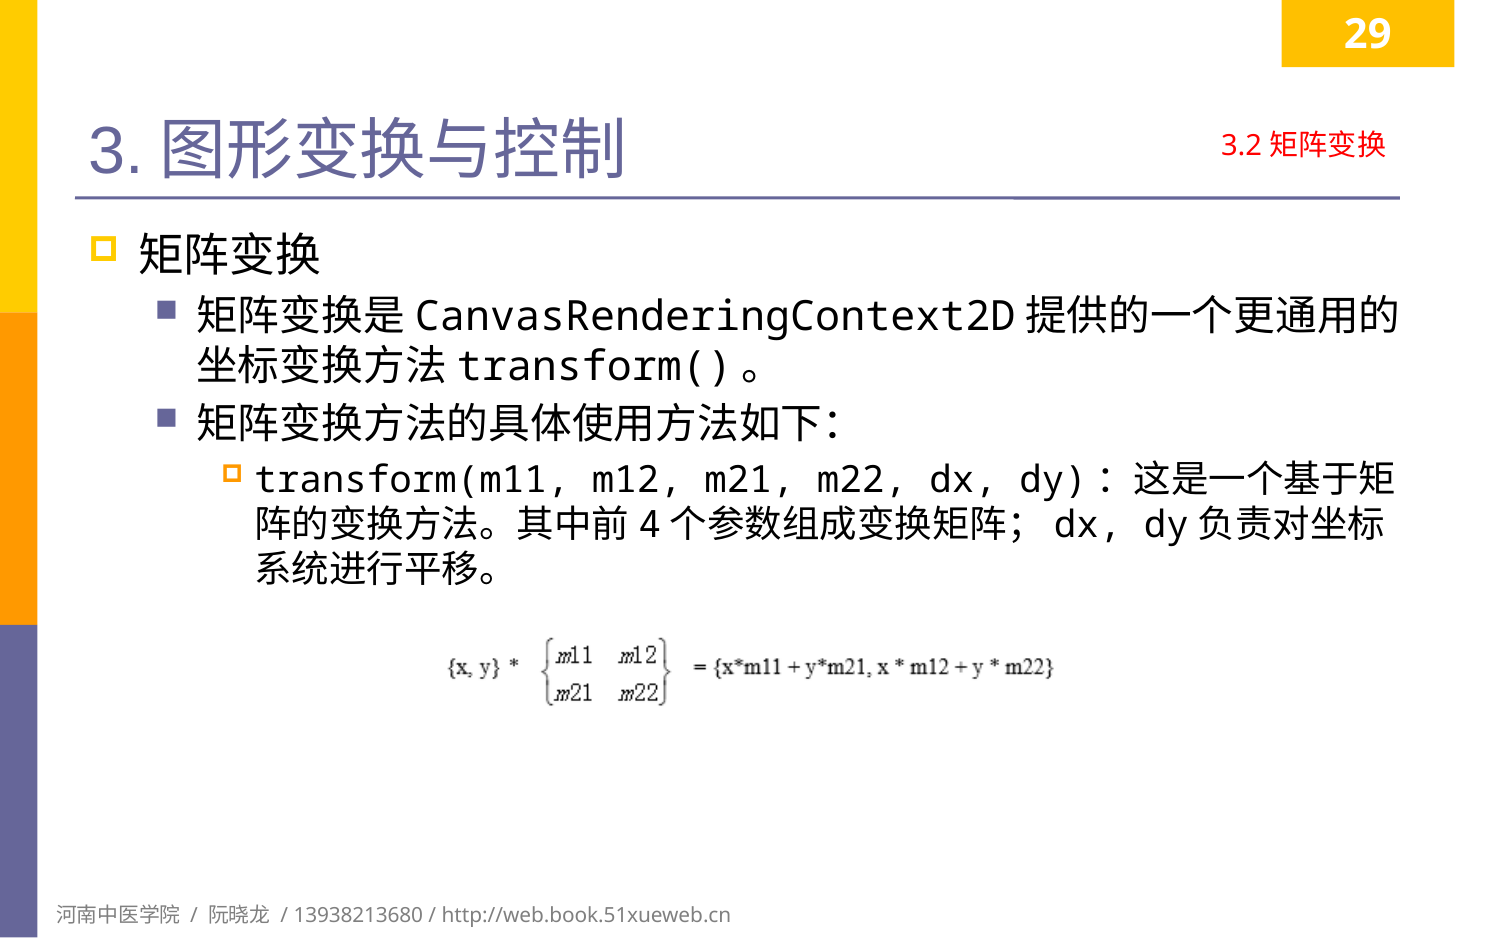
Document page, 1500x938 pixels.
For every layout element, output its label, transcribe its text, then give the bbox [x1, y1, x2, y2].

title 3.图形变换与控制 [75, 37, 1425, 194]
list 3.2矩阵变换 [643, 119, 1400, 167]
picture [396, 610, 1104, 724]
list 矩阵变换 矩阵变换是CanvasRenderingContext2D提供的一个更通用的坐标变换方法transform()。 矩阵变换方法的具体使用方法如下： transform(m11, m12, m21, m22, dx, dy)：这是一个基于矩阵的变换方法。其中前4个参数组成变换矩阵；dx, dy负责对坐标系统进行平移。 [75, 218, 1425, 839]
slide_number 29 [1281, 0, 1455, 68]
